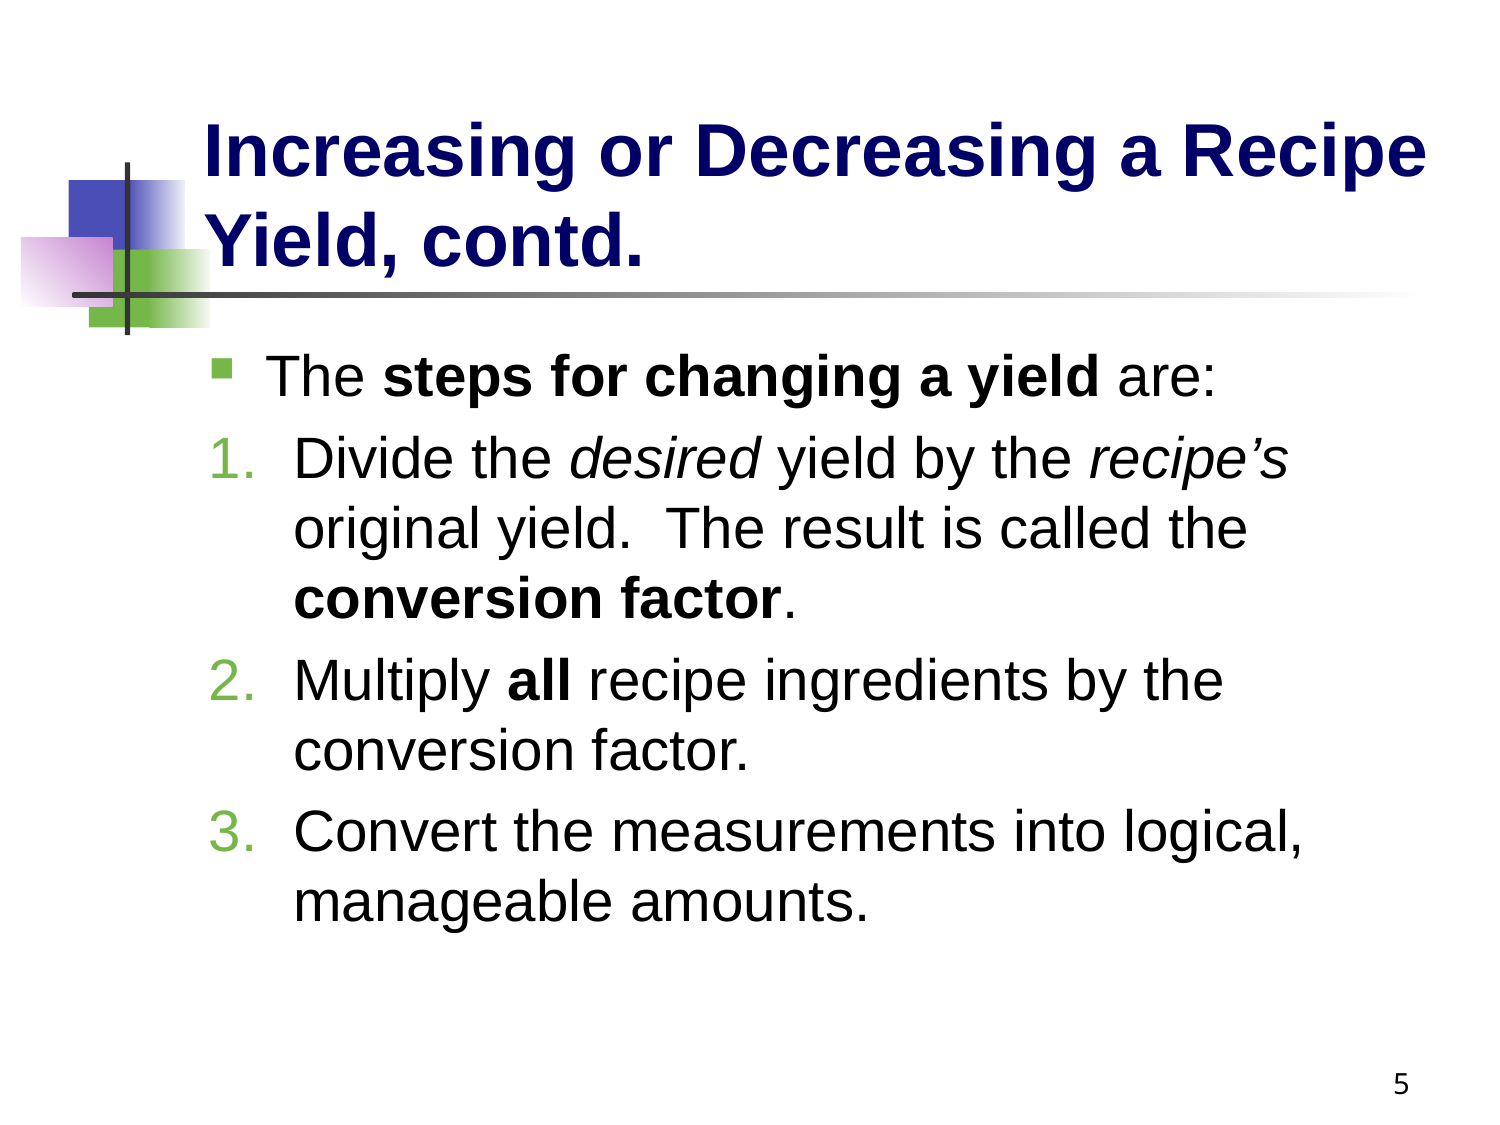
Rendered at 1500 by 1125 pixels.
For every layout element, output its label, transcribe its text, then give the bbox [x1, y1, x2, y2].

list The steps for changing a yield are: Divide the desired yield by the recipe’s original yield. The result is called the conversion factor. Multiply all recipe ingredients by the conversion factor. Convert the measurements into logical, manageable amounts. [193, 331, 1413, 1006]
title Increasing or Decreasing a Recipe Yield, contd. [188, 101, 1468, 289]
slide_number 5 [1112, 1037, 1426, 1113]
